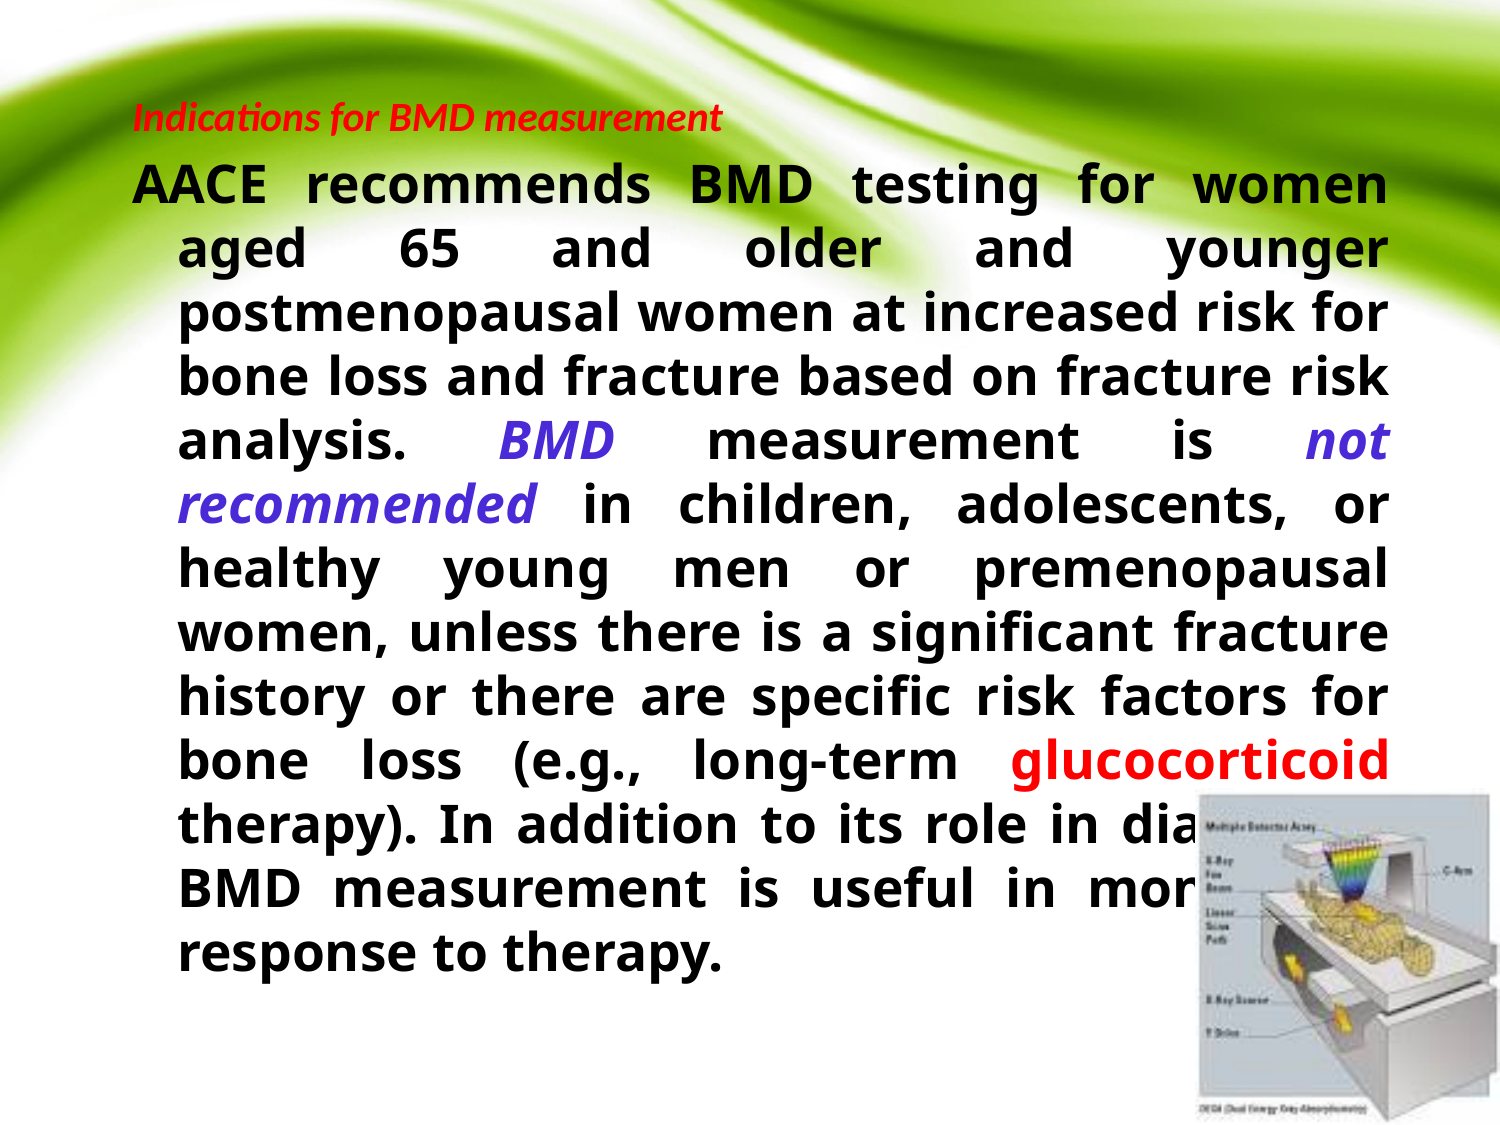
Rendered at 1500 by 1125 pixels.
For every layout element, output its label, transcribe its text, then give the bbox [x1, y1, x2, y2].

list Indications for BMD measurement AACE recommends BMD testing for women aged 65 and older and younger postmenopausal women at increased risk for bone loss and fracture based on fracture risk analysis. BMD measurement is not recommended in children, adolescents, or healthy young men or premenopausal women, unless there is a significant fracture history or there are specific risk factors for bone loss (e.g., long-term glucocorticoid therapy). In addition to its role in diagnosis, BMD measurement is useful in monitoring response to therapy. [117, 82, 1407, 997]
picture [0, 0, 1500, 1125]
